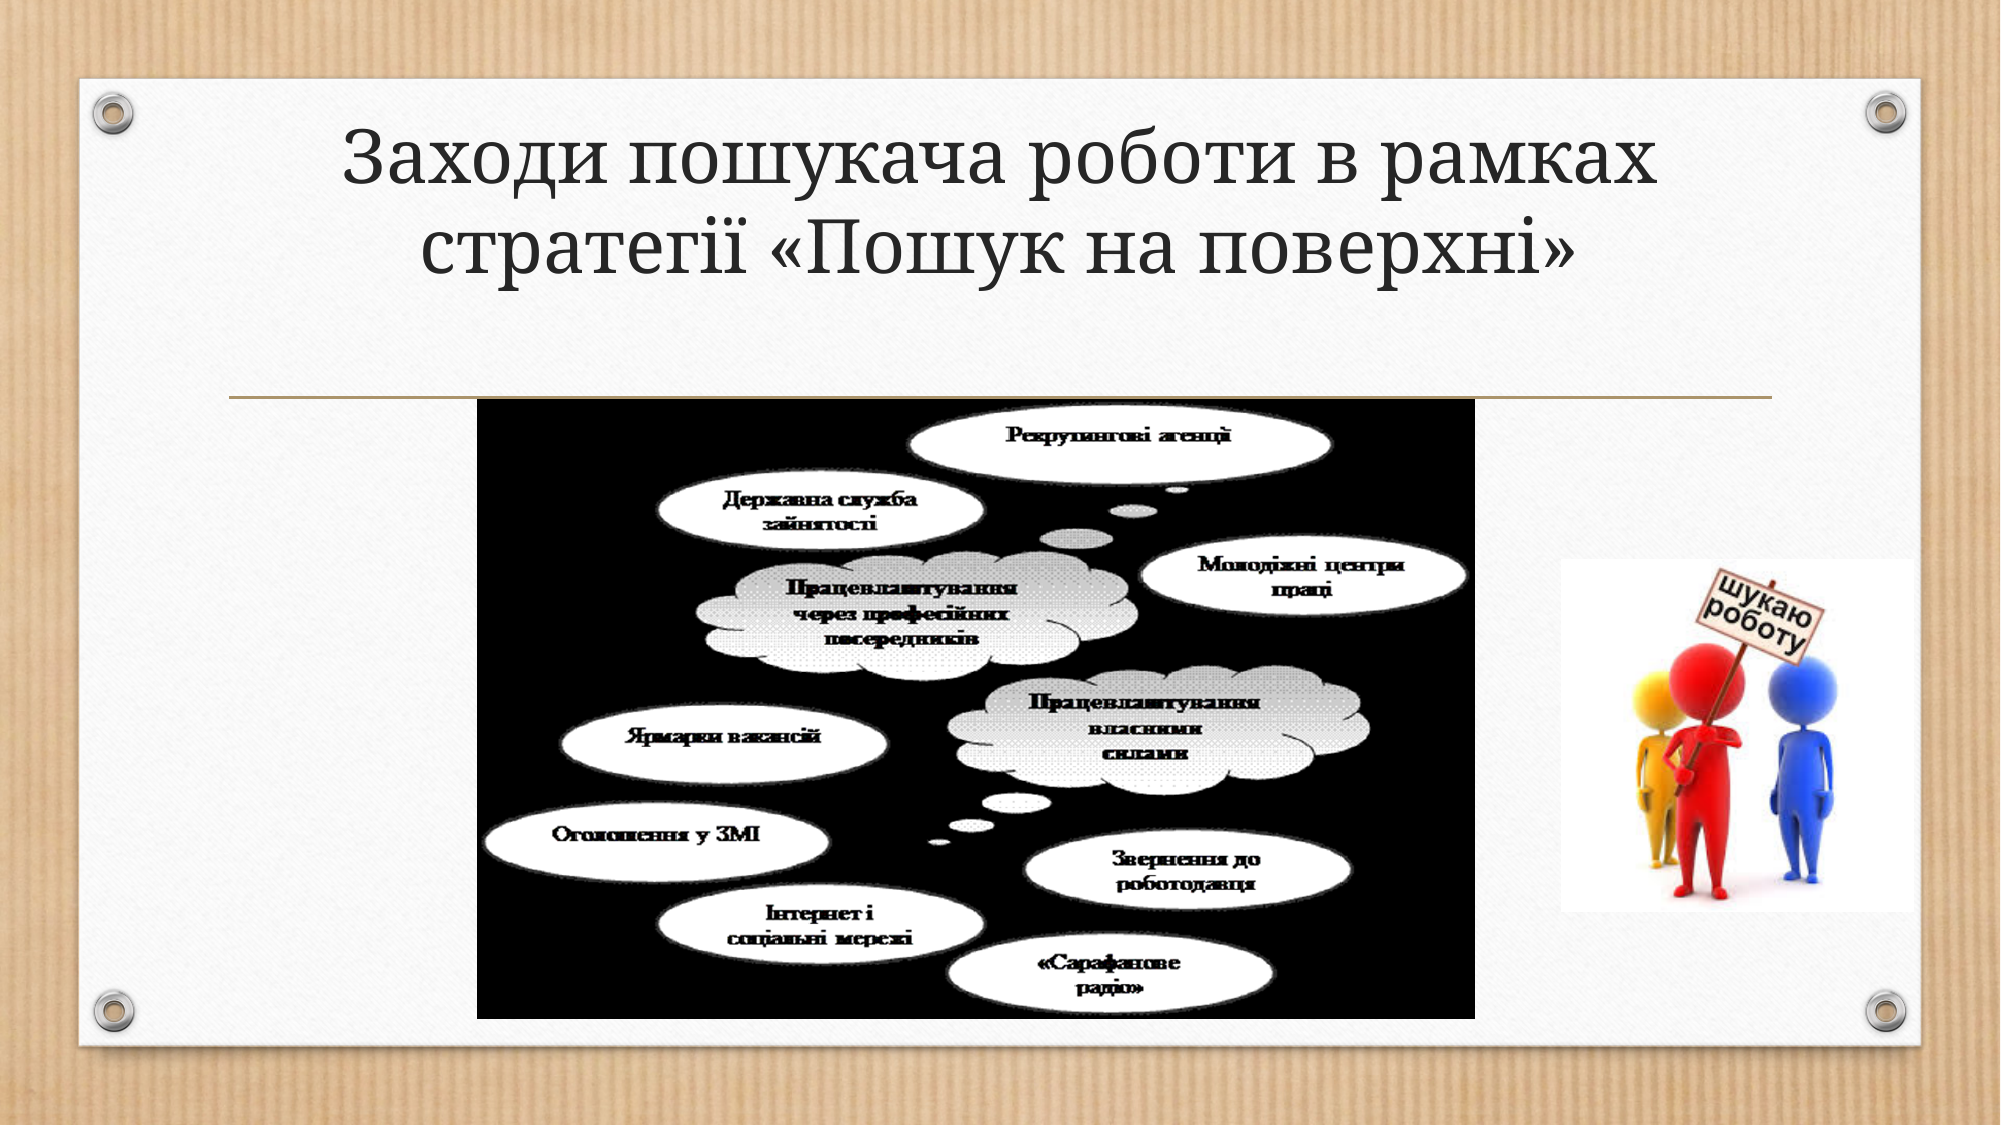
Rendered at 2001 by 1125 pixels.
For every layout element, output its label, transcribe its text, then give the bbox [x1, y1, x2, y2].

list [477, 398, 1475, 1019]
picture [0, 0, 2001, 1125]
title Заходи пошукача роботи в рамках стратегії «Пошук на поверхні» [212, 91, 1788, 306]
